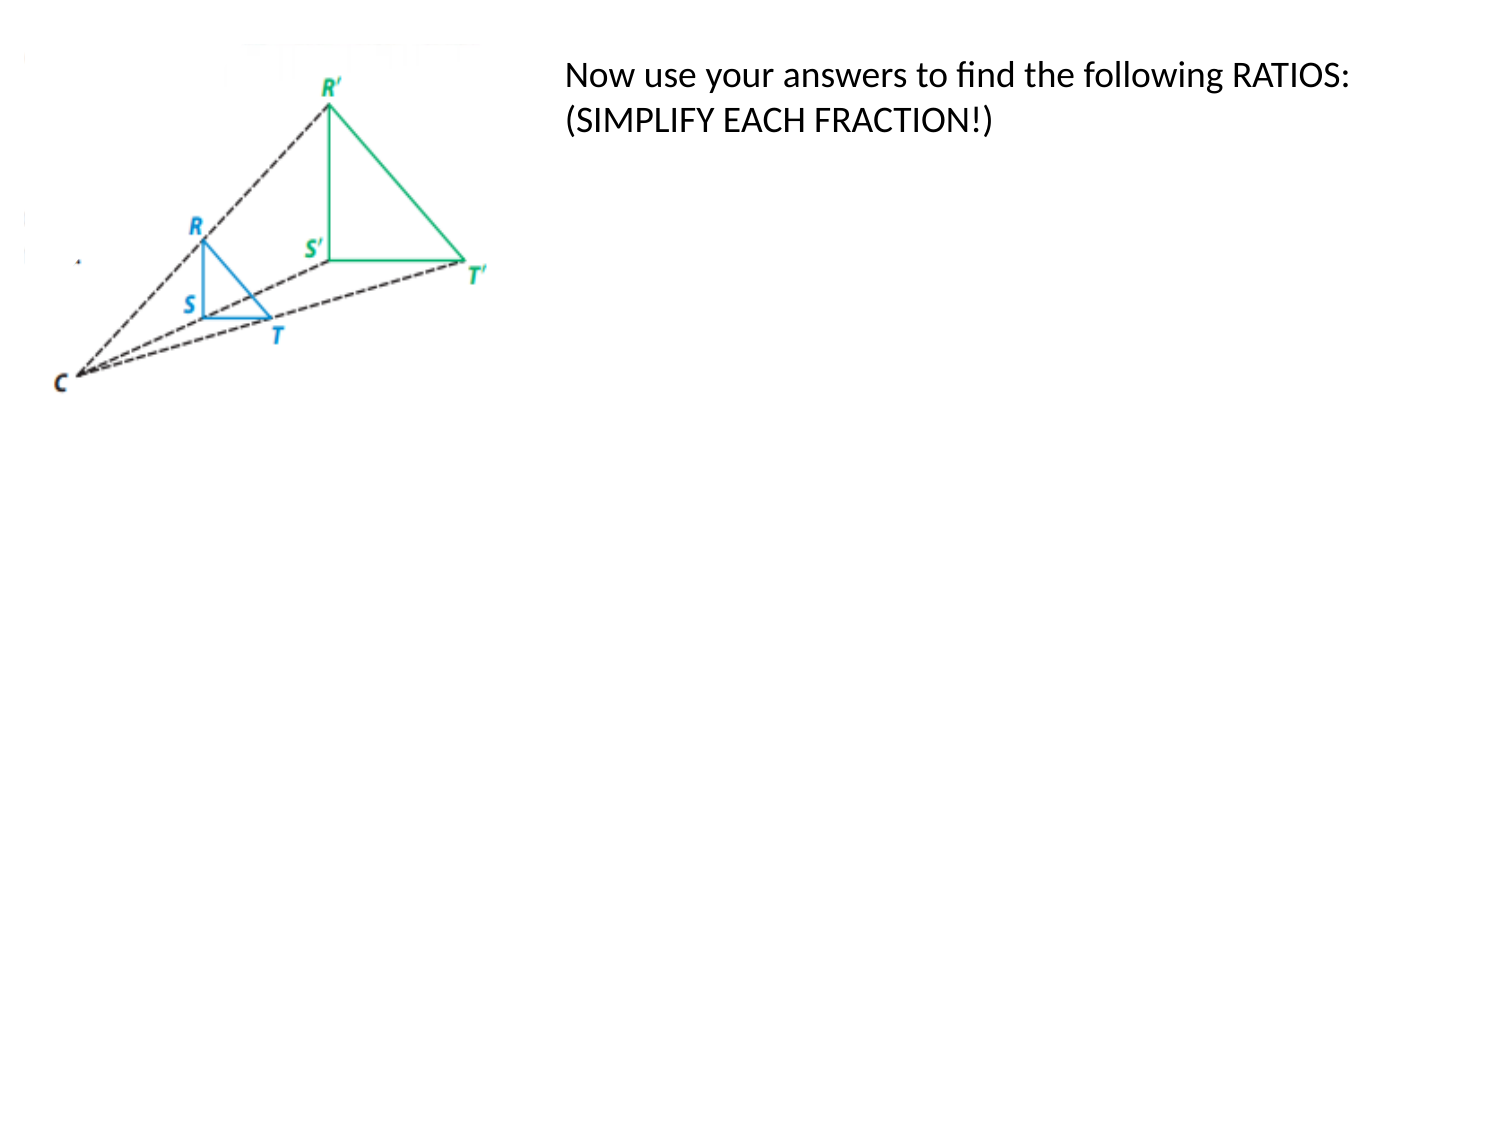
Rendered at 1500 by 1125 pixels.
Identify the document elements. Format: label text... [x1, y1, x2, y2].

text_box Now use your answers to find the following RATIOS: (SIMPLIFY EACH FRACTION!) [549, 42, 1475, 193]
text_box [24, 17, 501, 413]
